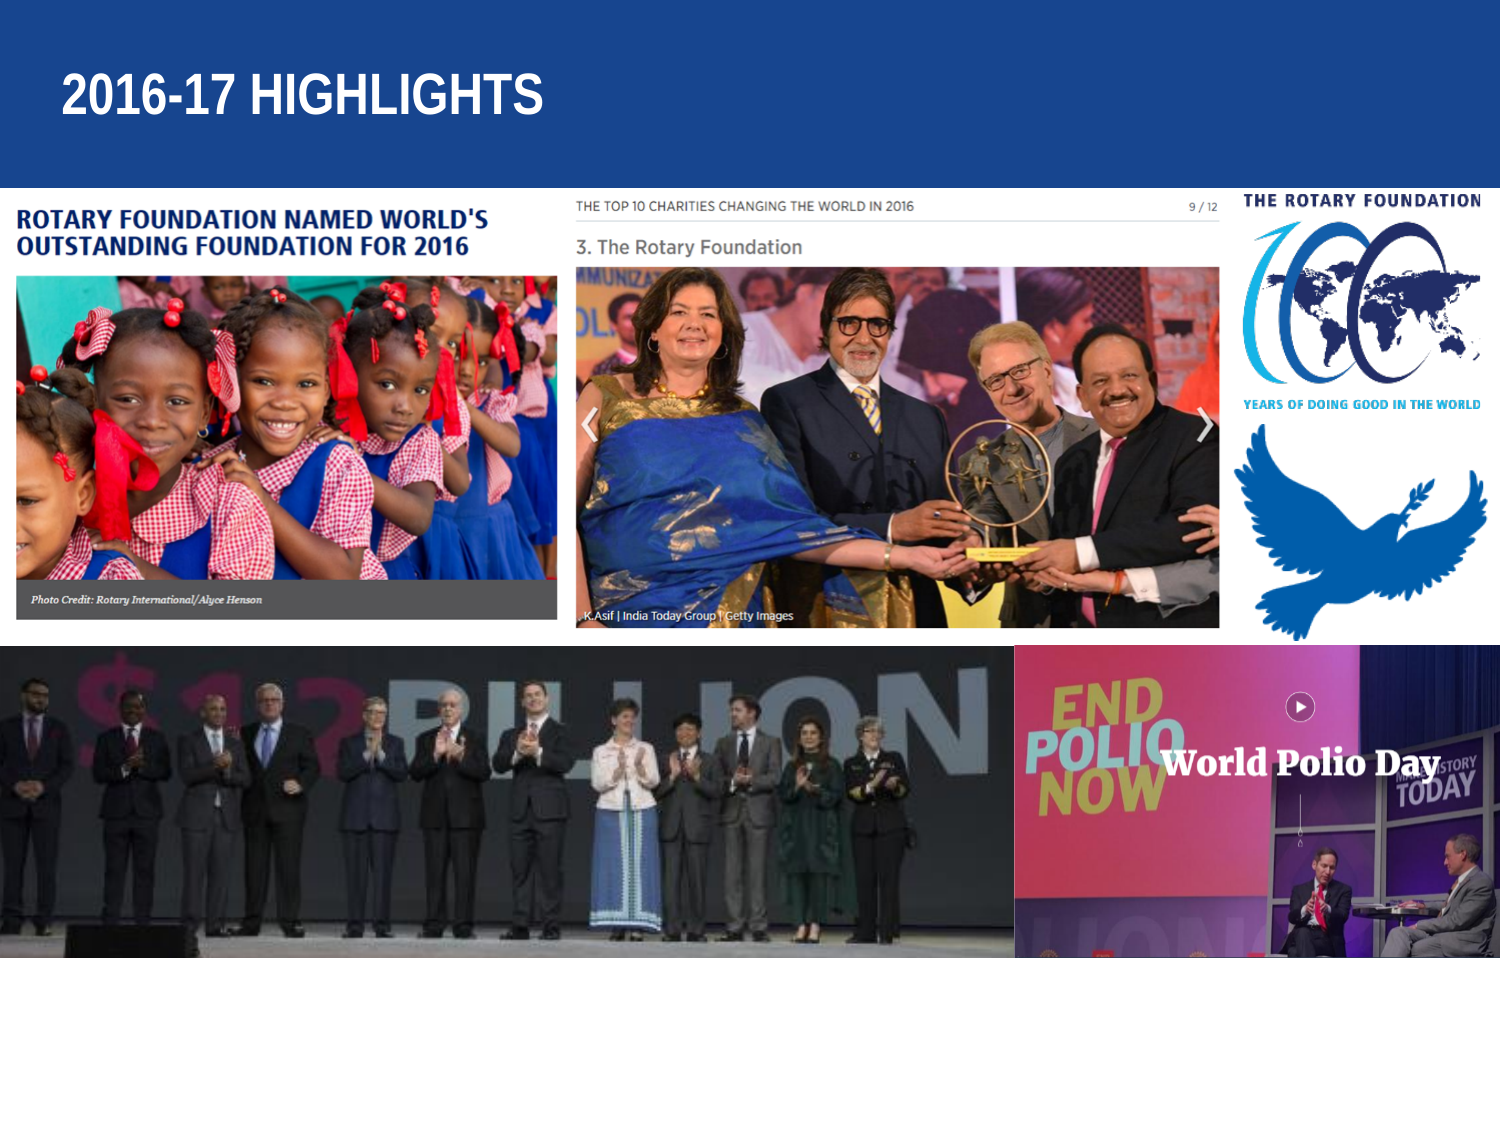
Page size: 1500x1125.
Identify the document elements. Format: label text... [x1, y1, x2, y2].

text_box 2016-17 HIGHLIGHTS [46, 48, 899, 134]
text_box [0, 0, 1500, 188]
picture [0, 645, 1500, 958]
picture [6, 192, 1488, 642]
